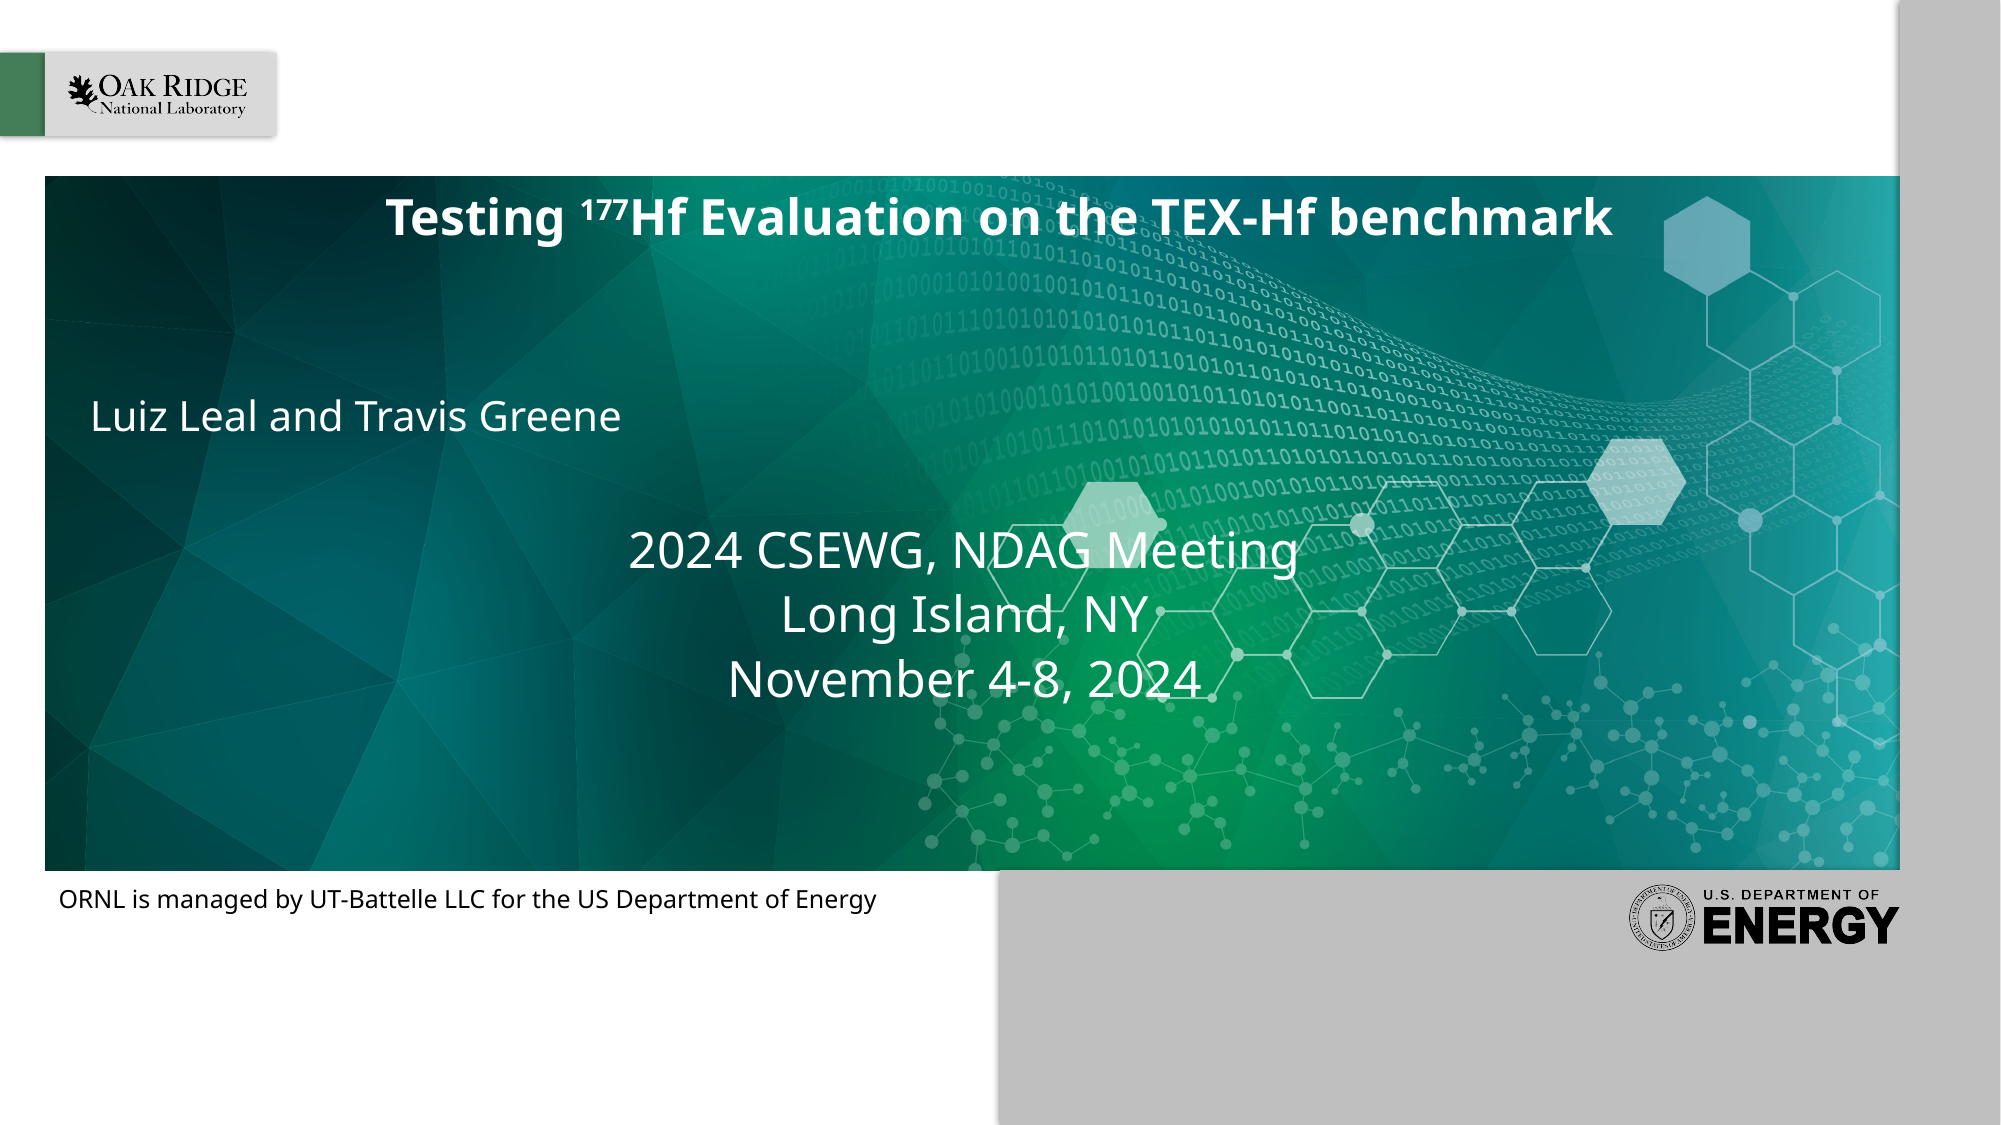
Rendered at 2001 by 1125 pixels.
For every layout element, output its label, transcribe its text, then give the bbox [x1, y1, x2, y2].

title Testing 177Hf Evaluation on the TEX-Hf benchmark [74, 184, 1926, 255]
picture [45, 176, 1899, 871]
picture [67, 74, 247, 118]
subtitle Luiz Leal and Travis Greene 2024 CSEWG, NDAG Meeting Long Island, NY November 4-8, 2024 [74, 308, 1780, 856]
picture [1629, 884, 1900, 951]
